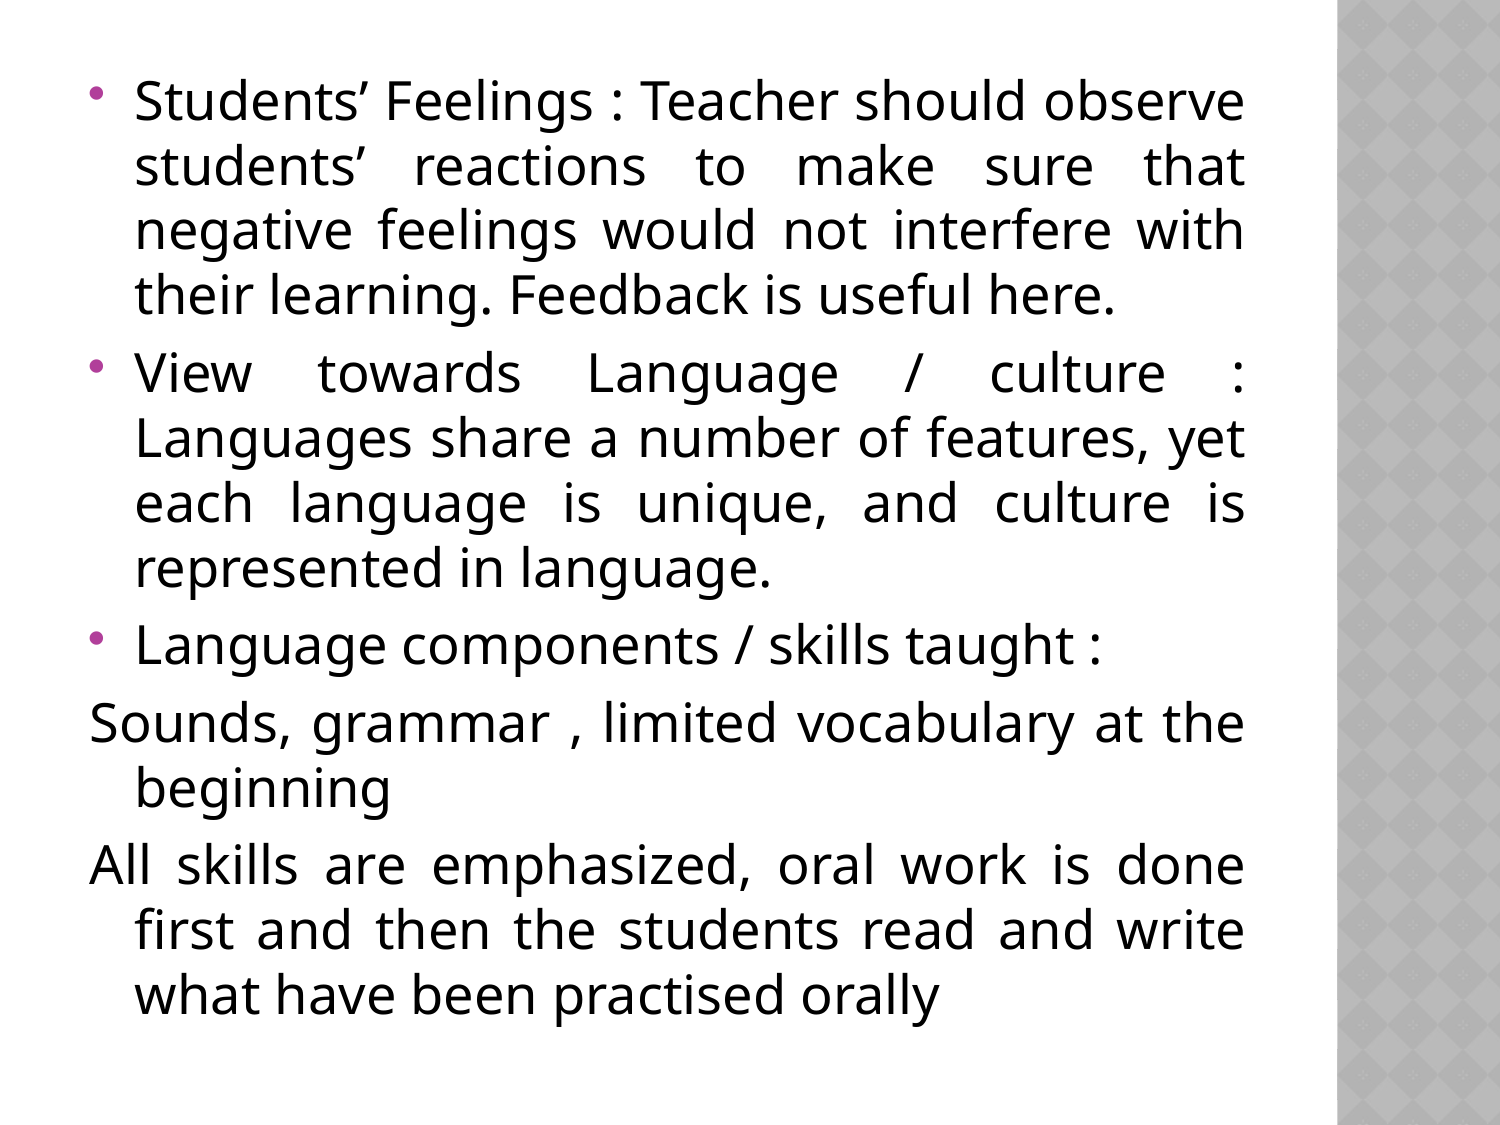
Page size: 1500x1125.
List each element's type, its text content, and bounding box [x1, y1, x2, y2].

list Students’ Feelings : Teacher should observe students’ reactions to make sure that negative feelings would not interfere with their learning. Feedback is useful here. View towards Language / culture : Languages share a number of features, yet each language is unique, and culture is represented in language. Language components / skills taught : Sounds, grammar , limited vocabulary at the beginning All skills are emphasized, oral work is done first and then the students read and write what have been practised orally [75, 58, 1263, 1059]
